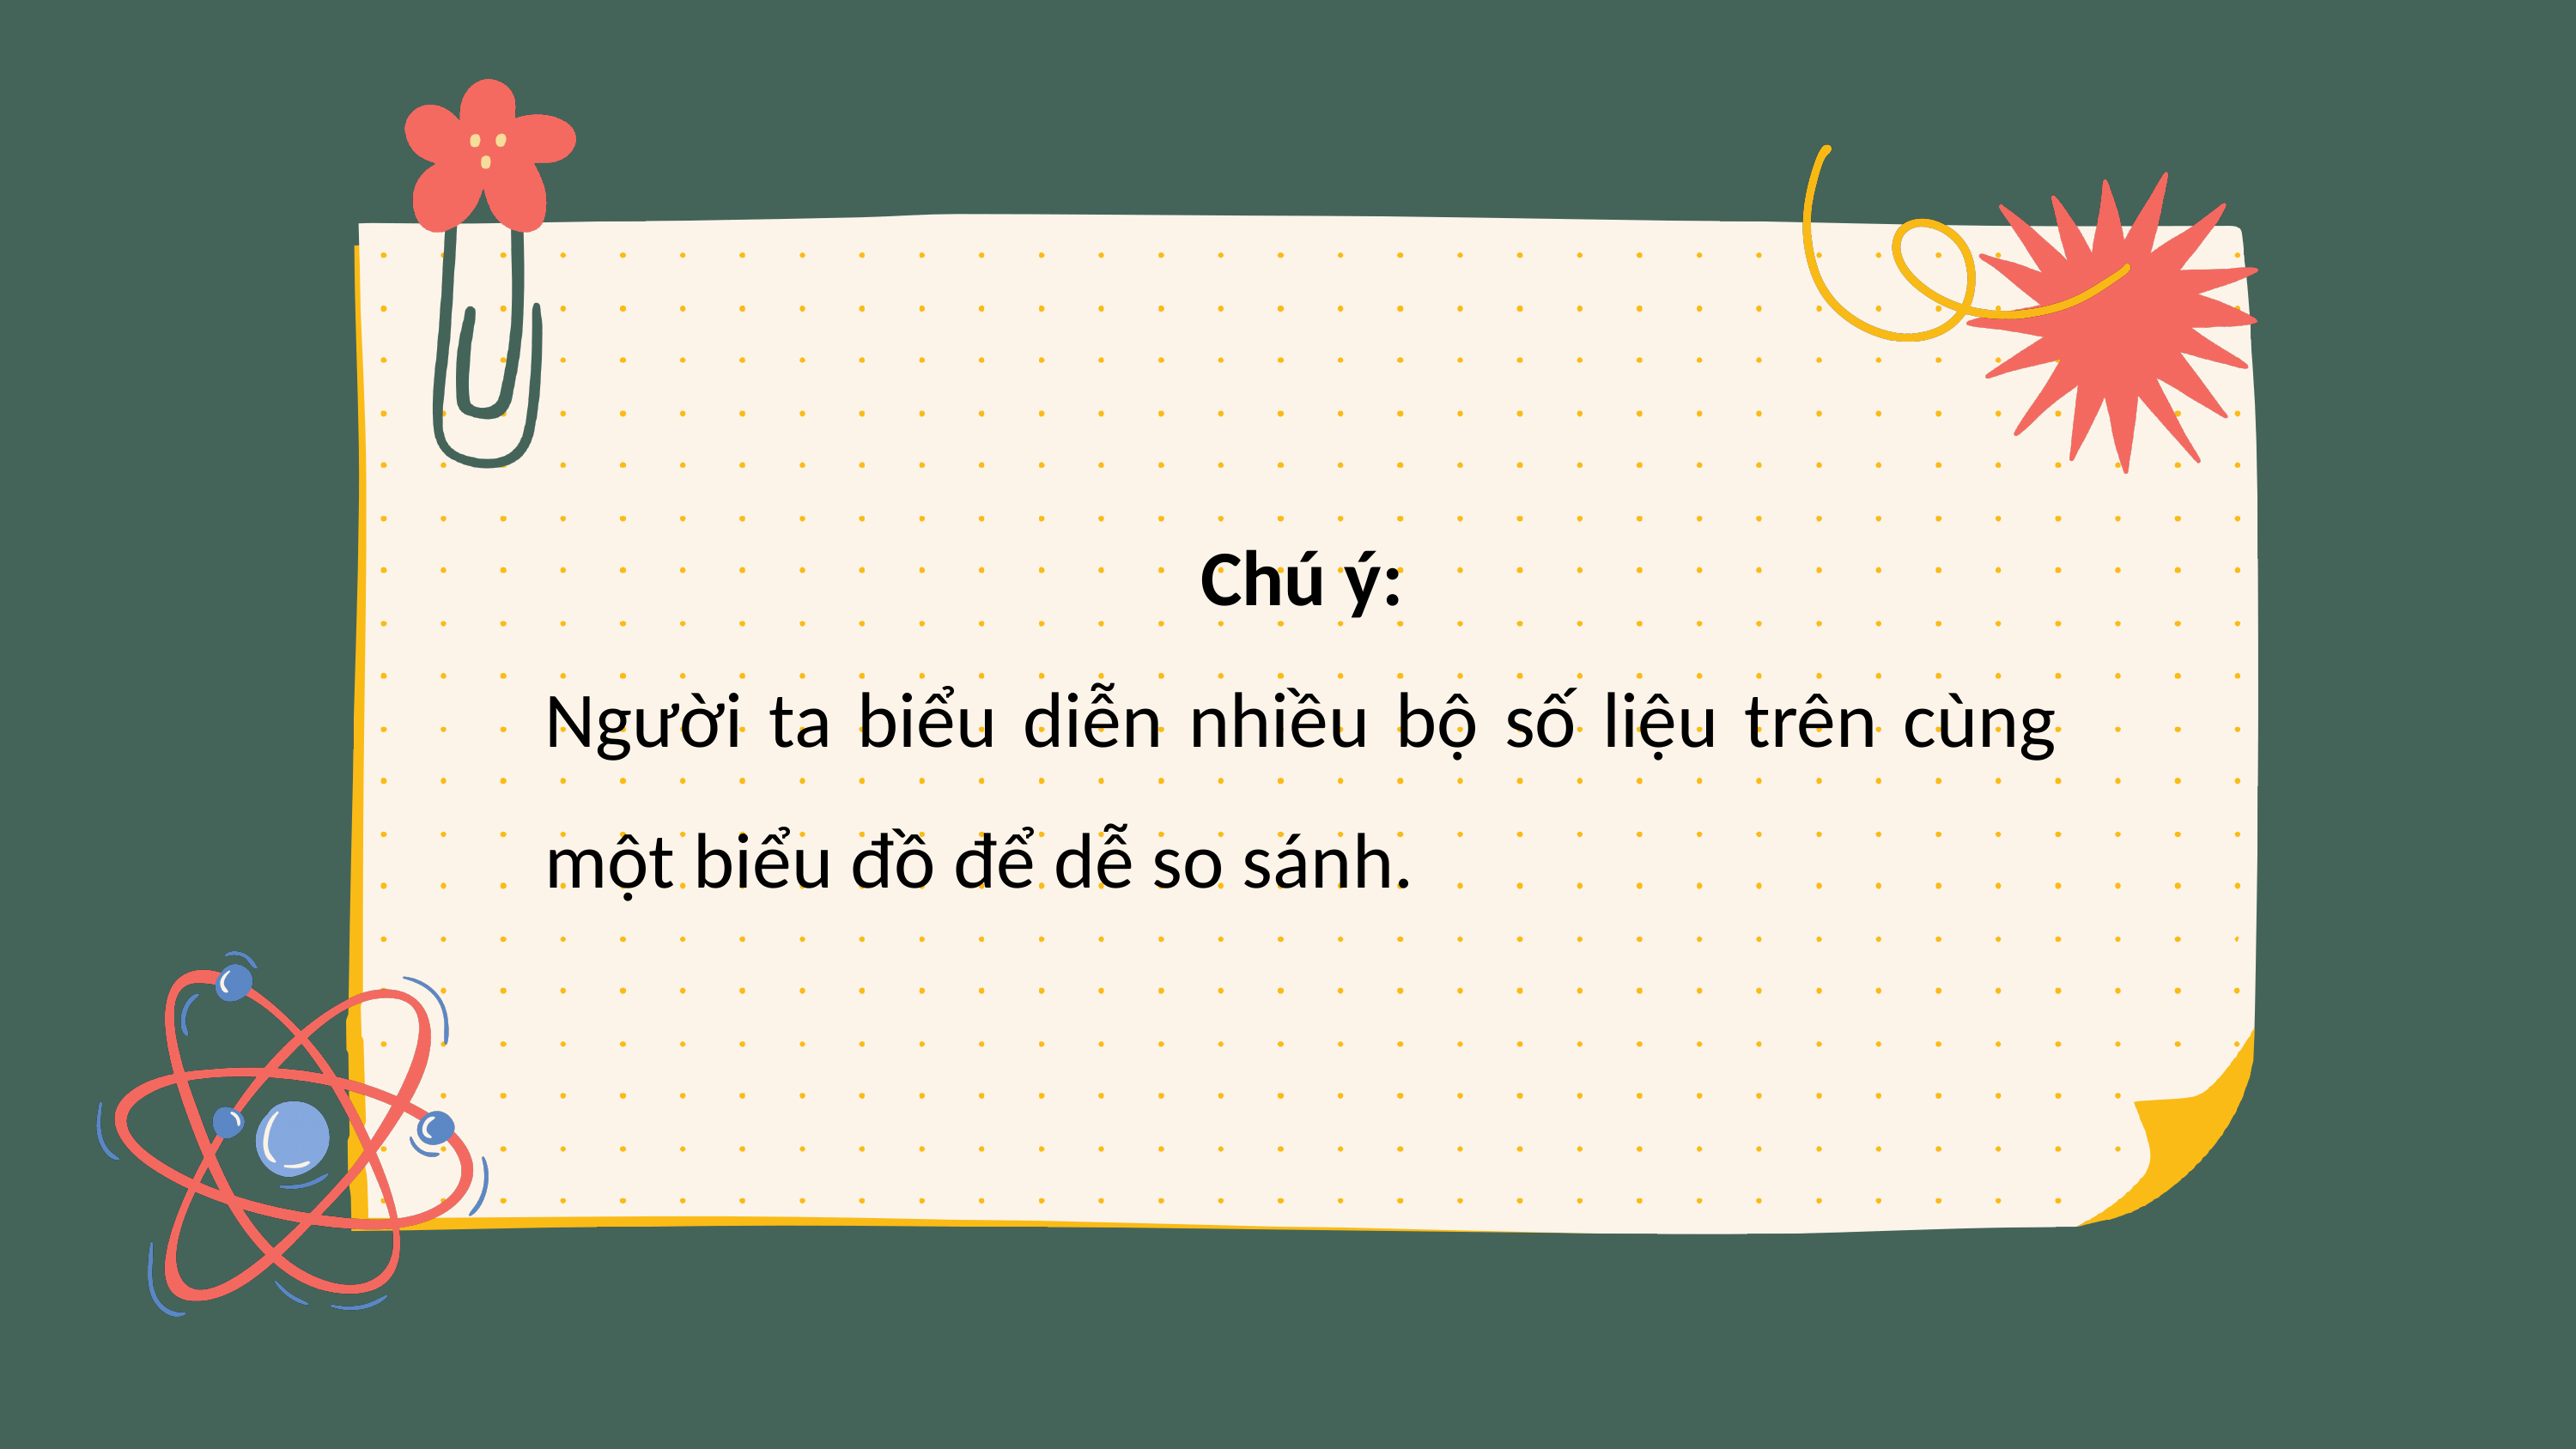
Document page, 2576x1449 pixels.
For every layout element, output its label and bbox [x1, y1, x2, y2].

picture [96, 72, 2258, 1317]
